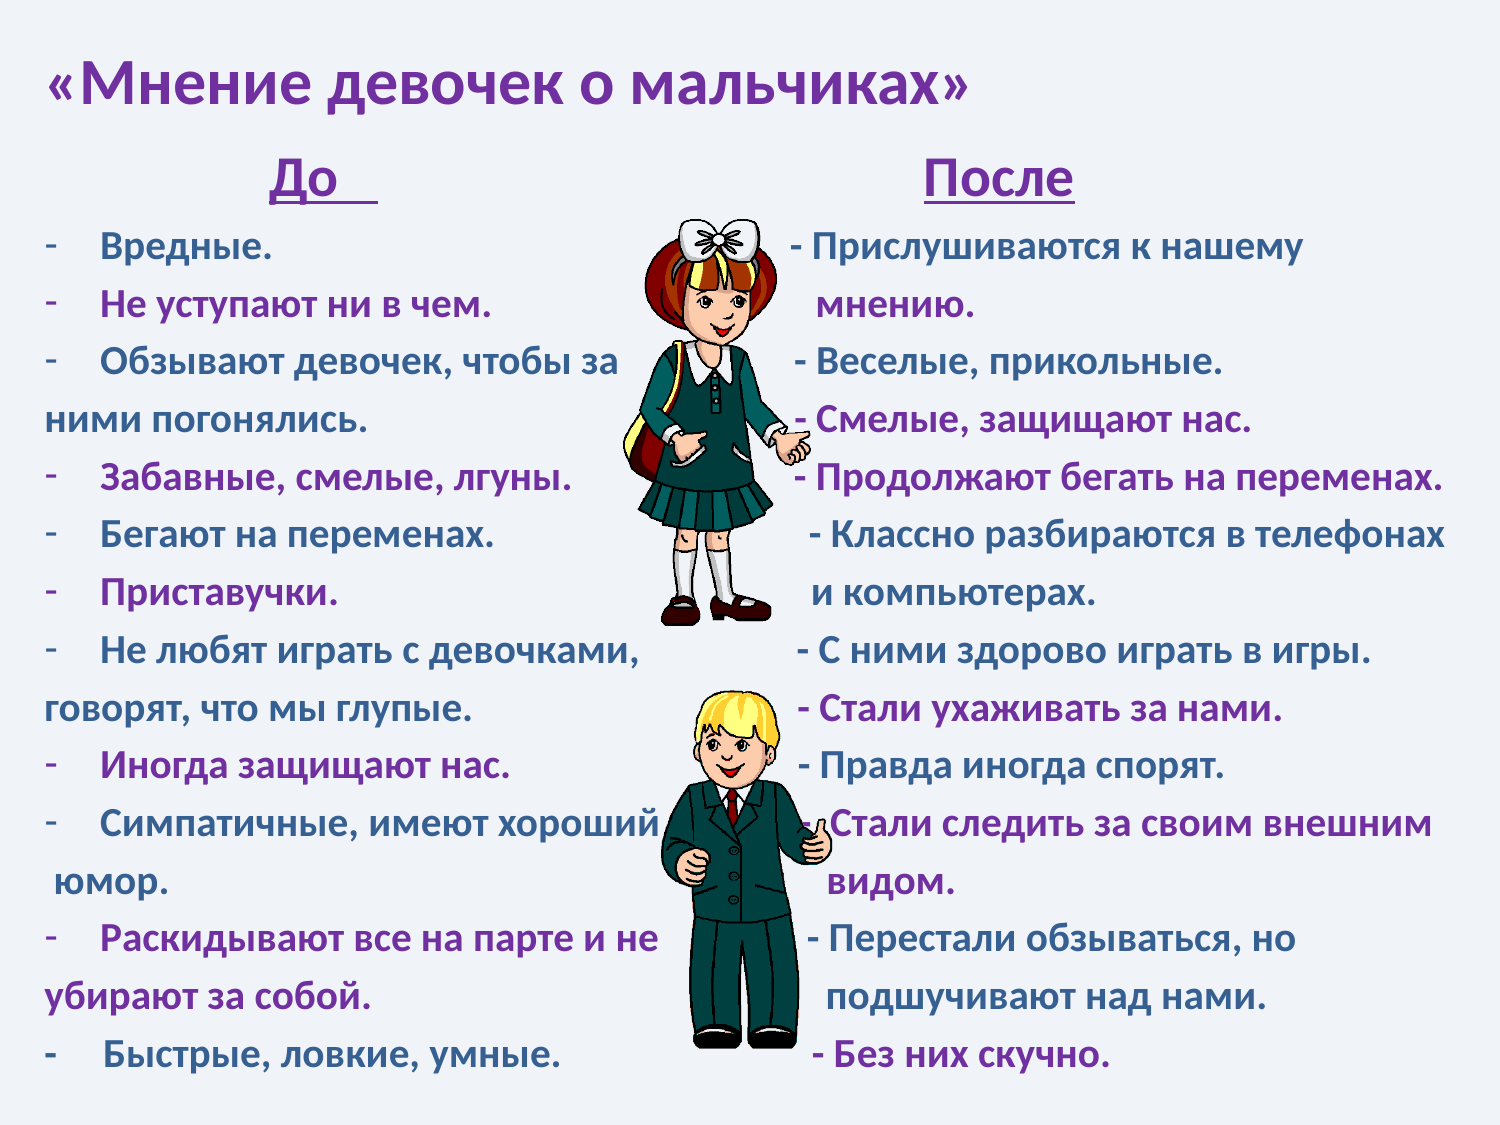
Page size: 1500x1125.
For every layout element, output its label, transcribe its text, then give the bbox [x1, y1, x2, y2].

list «Мнение девочек о мальчиках» До После Вредные. - Прислушиваются к нашему Не уступают ни в чем. мнению. Обзывают девочек, чтобы за - Веселые, прикольные. ними погонялись. - Смелые, защищают нас. Забавные, смелые, лгуны. - Продолжают бегать на переменах. Бегают на переменах. - Классно разбираются в телефонах Приставучки. и компьютерах. Не любят играть с девочками, - С ними здорово играть в игры. говорят, что мы глупые. - Стали ухаживать за нами. Иногда защищают нас. - Правда иногда спорят. Симпатичные, имеют хороший - Стали следить за своим внешним юмор. видом. Раскидывают все на парте и не - Перестали обзываться, но убирают за собой. подшучивают над нами. - Быстрые, ловкие, умные. - Без них скучно. [29, 30, 1500, 1094]
picture [619, 207, 857, 635]
picture [631, 680, 833, 1067]
